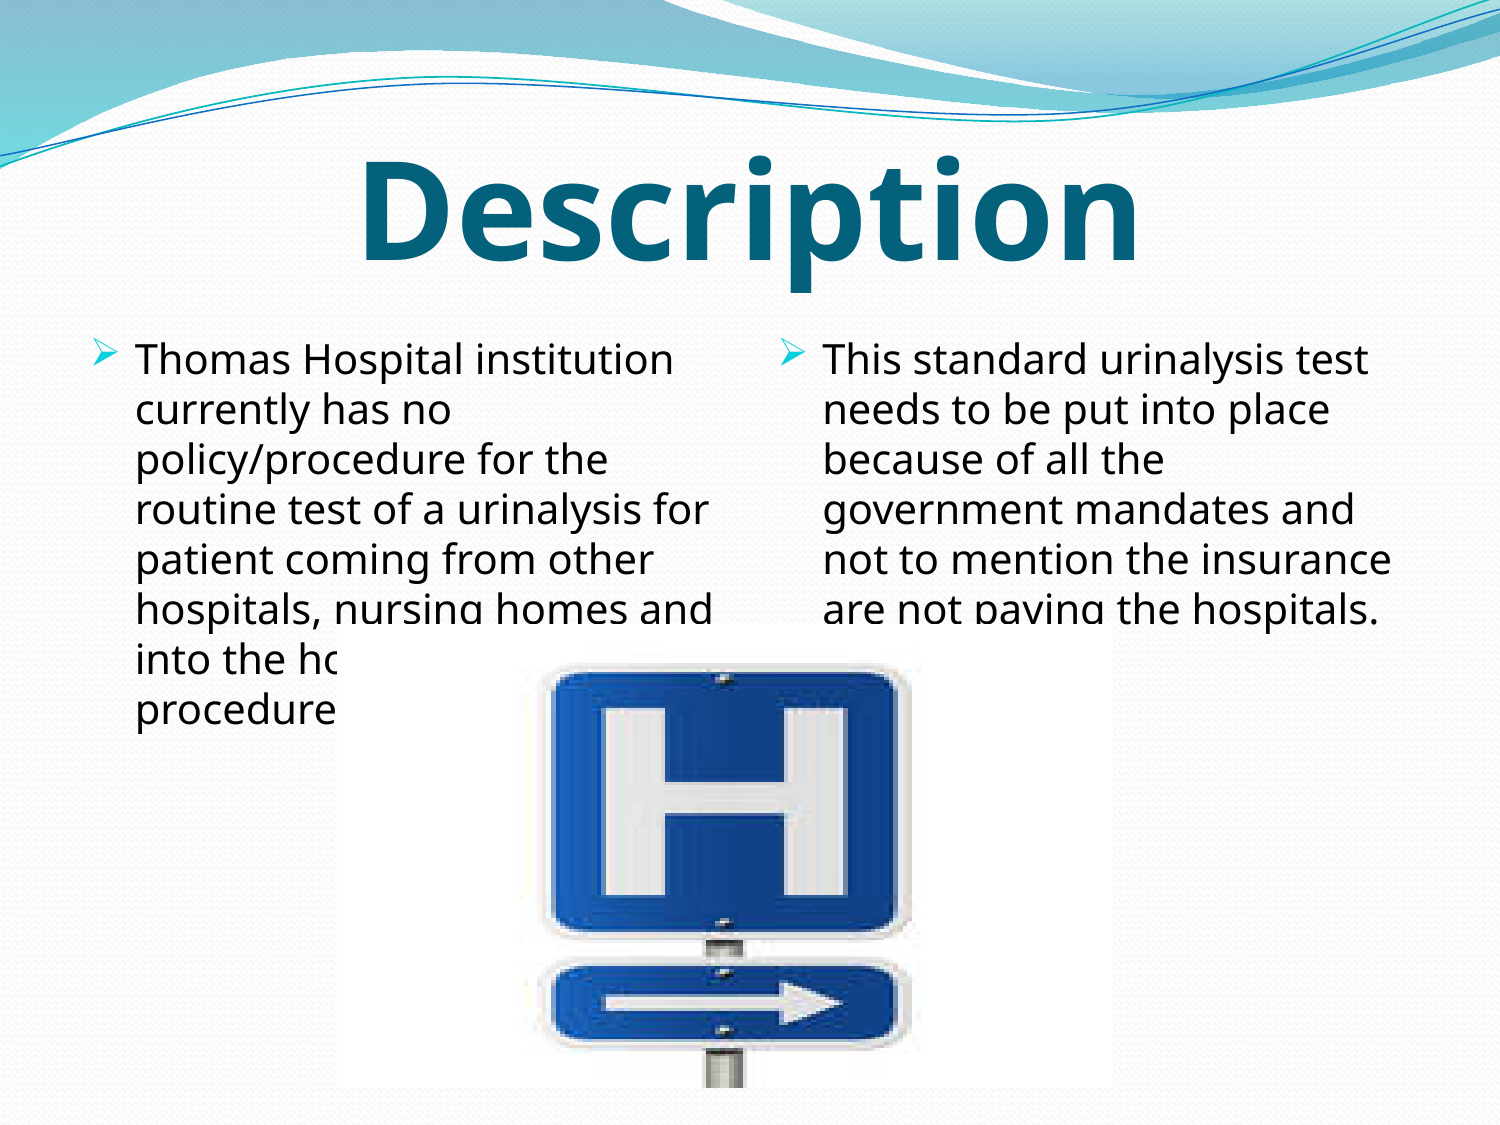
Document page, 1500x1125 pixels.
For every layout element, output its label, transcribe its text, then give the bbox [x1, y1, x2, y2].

picture [337, 624, 1113, 1088]
list Thomas Hospital institution currently has no policy/procedure for the routine test of a urinalysis for patient coming from other hospitals, nursing homes and into the hospital for routine procedures. [75, 324, 738, 1088]
title Description [75, 99, 1425, 288]
list This standard urinalysis test needs to be put into place because of all the government mandates and not to mention the insurance are not paying the hospitals. [762, 324, 1425, 1043]
